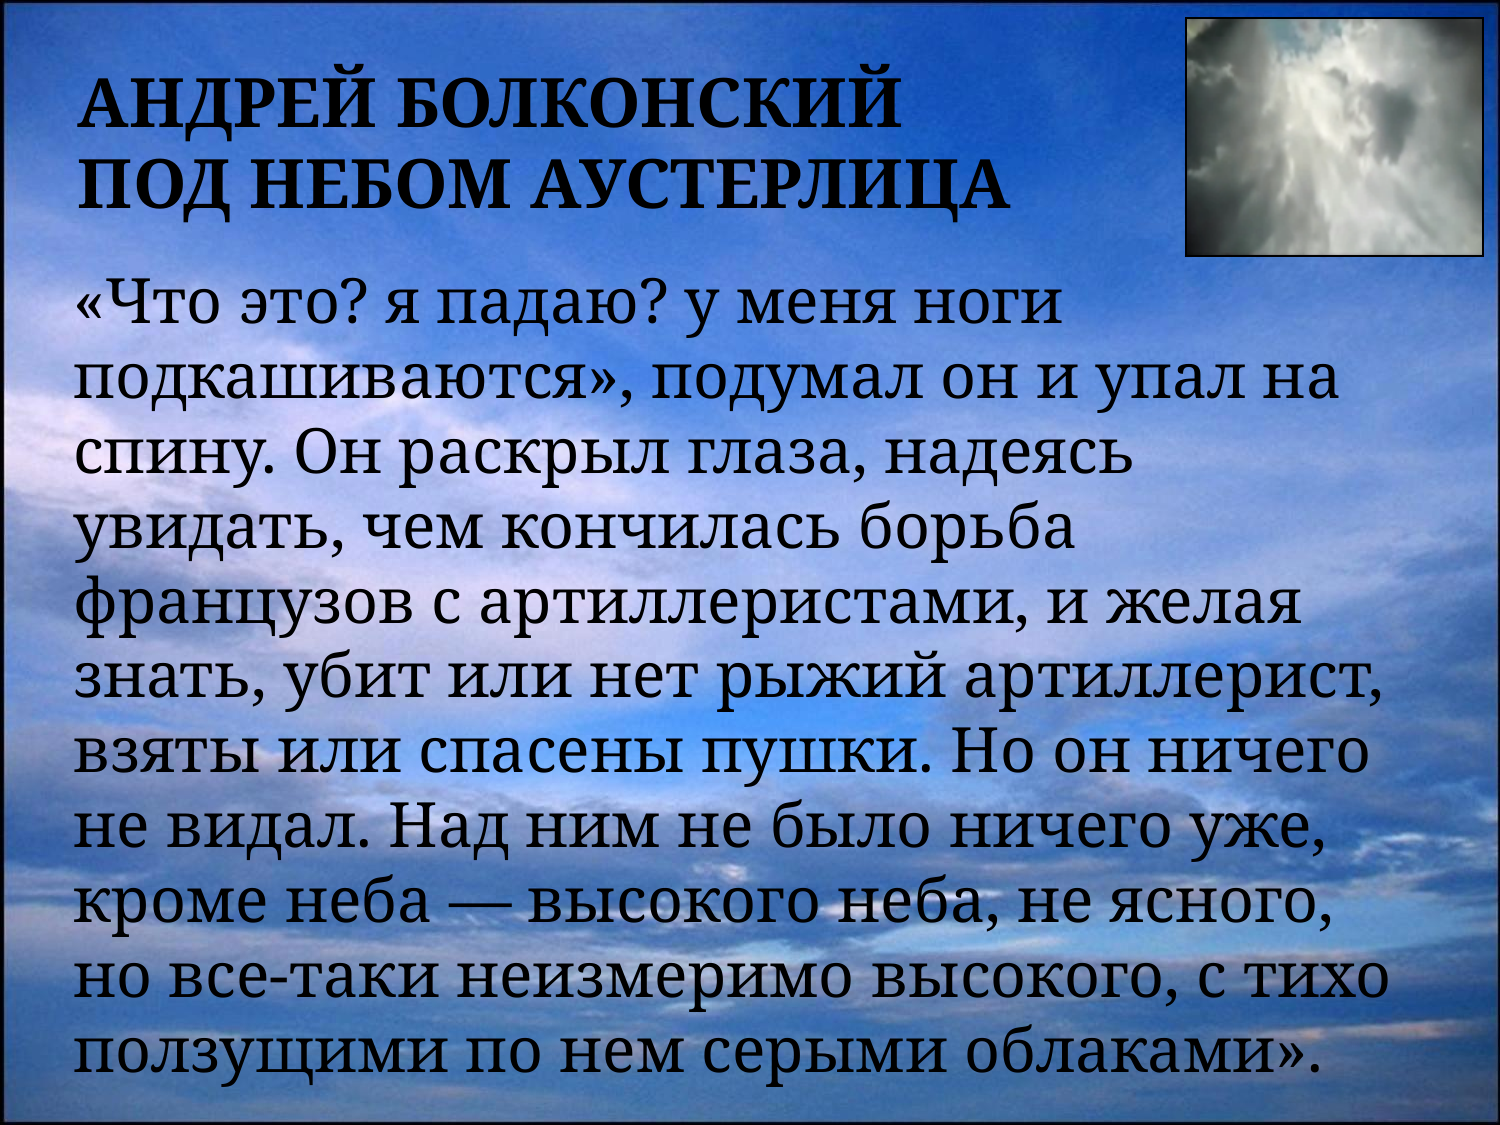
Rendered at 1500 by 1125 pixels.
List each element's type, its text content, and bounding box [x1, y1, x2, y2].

title Андрей Болконский под небом аустерлица [70, 58, 1114, 223]
text_box «Что это? я падаю? у меня ноги подкашиваются», подумал он и упал на спину. Он раскрыл глаза, надеясь увидать, чем кончилась борьба французов с артиллеристами, и желая знать, убит или нет рыжий артиллерист, взяты или спасены пушки. Но он ничего не видал. Над ним не было ничего уже, кроме неба — высокого неба, не ясного, но все-таки неизмеримо высокого, с тихо ползущими по нем серыми облаками». [58, 253, 1430, 1093]
picture [0, 0, 1500, 1125]
